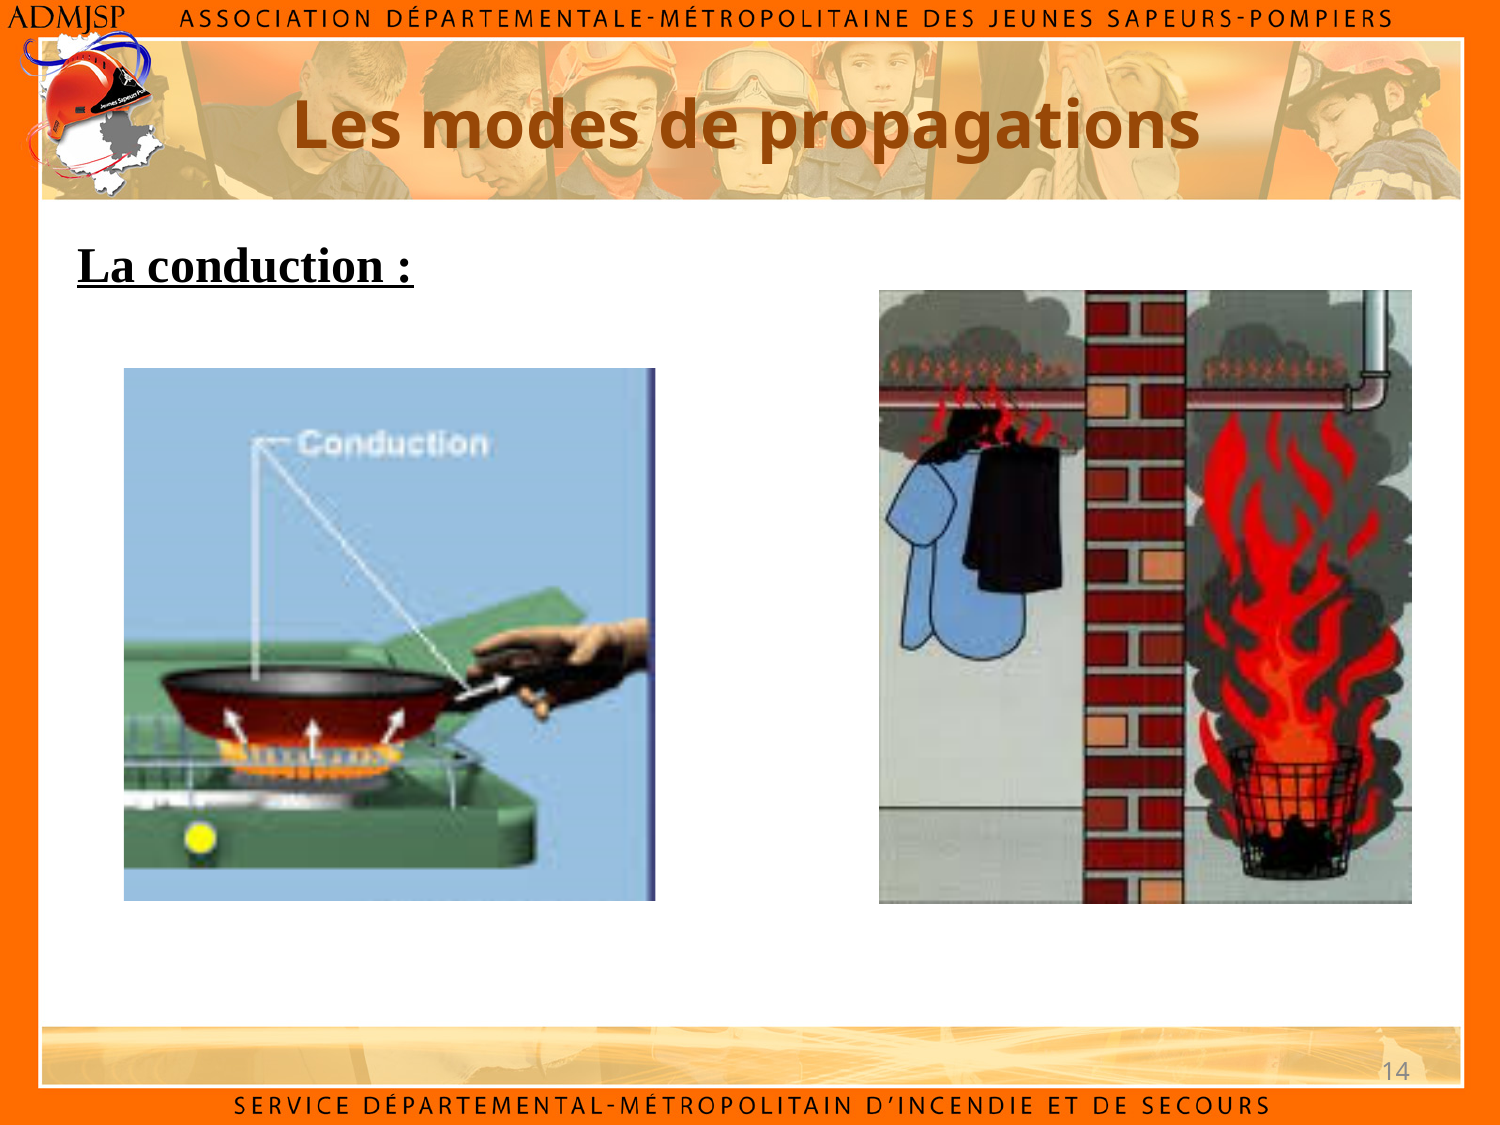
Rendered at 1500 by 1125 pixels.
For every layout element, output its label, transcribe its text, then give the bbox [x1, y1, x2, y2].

title Les modes de propagations [41, 45, 1454, 200]
picture [0, 0, 1500, 1125]
text_box La conduction : [62, 224, 689, 300]
slide_number 14 [1074, 1042, 1425, 1103]
